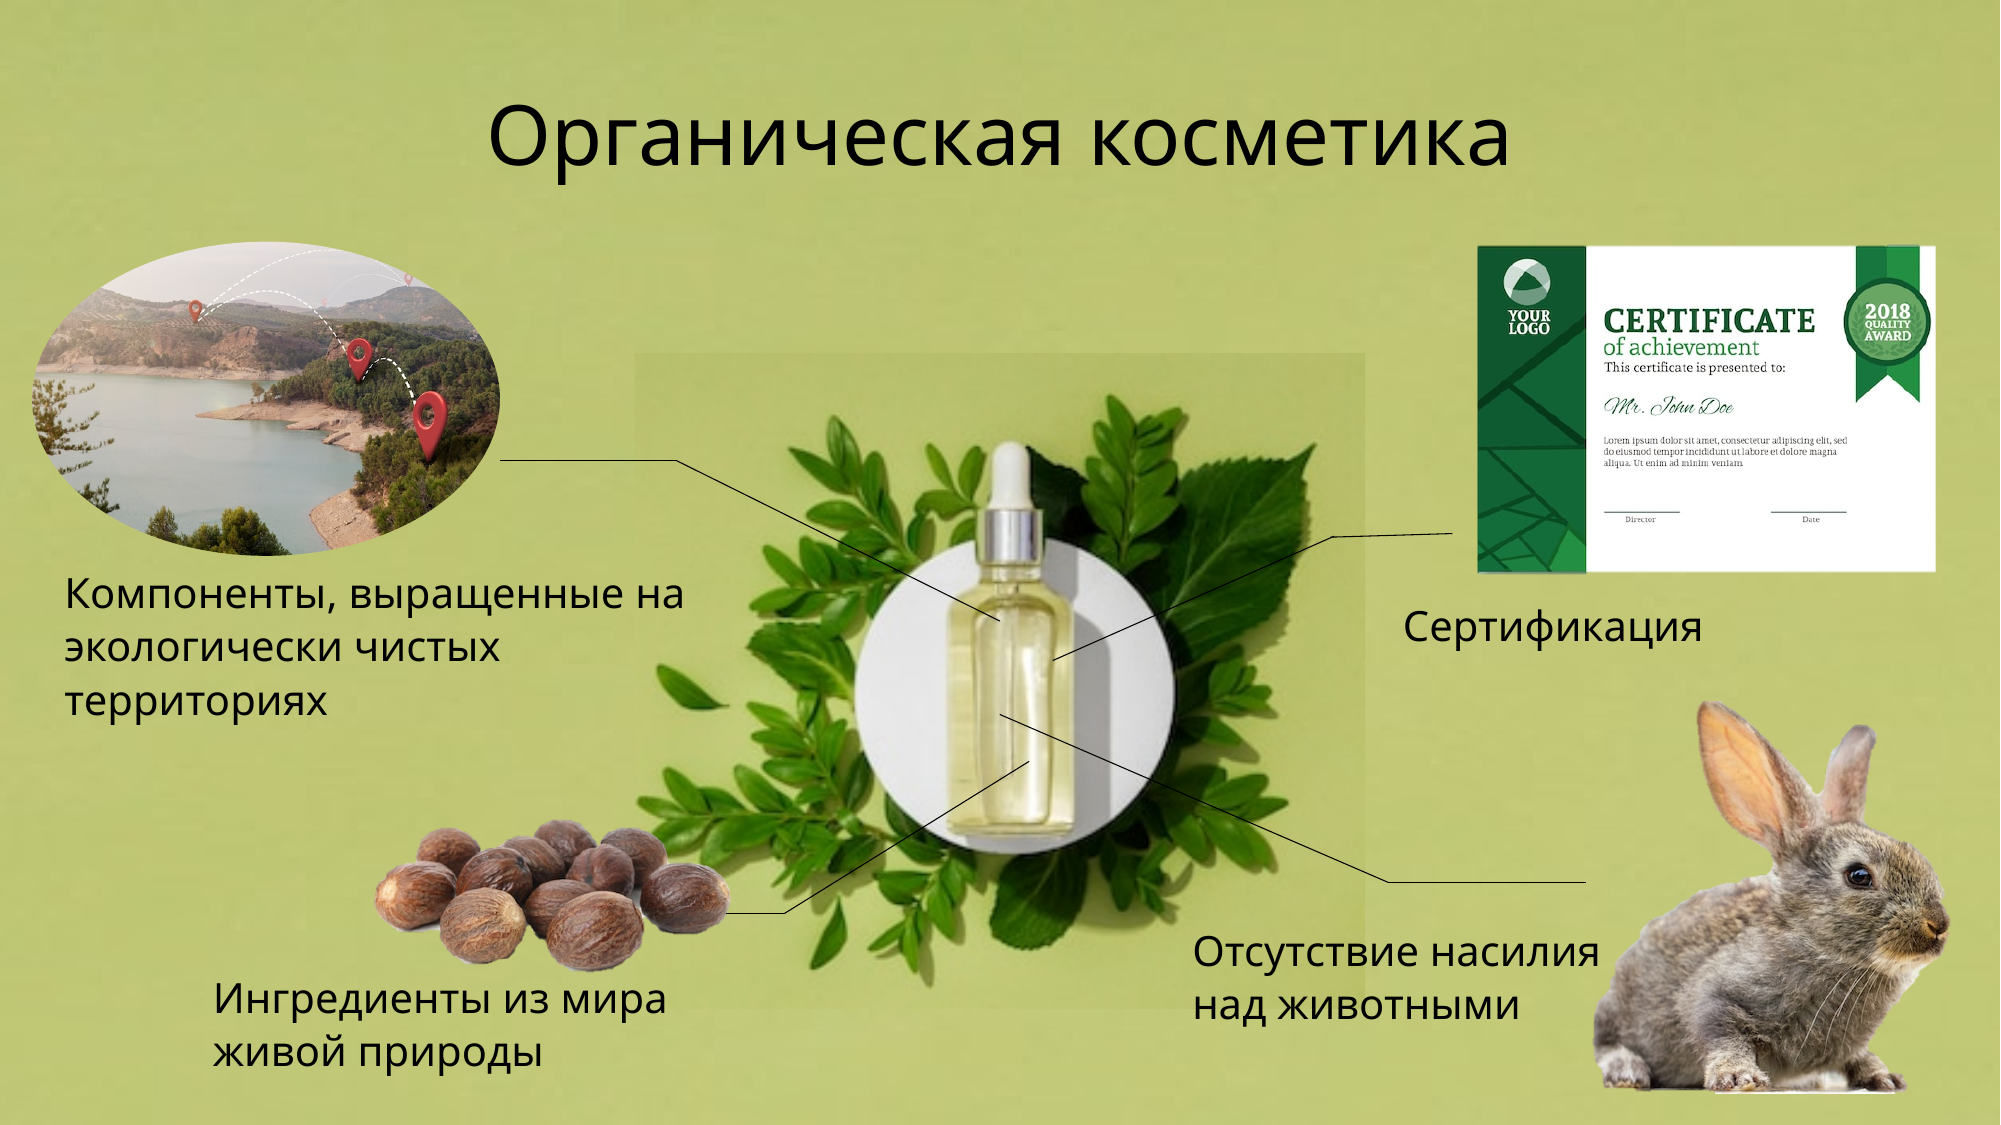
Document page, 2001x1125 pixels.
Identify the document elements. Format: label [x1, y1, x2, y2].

text_box [676, 460, 1000, 622]
text_box [999, 714, 1389, 883]
text_box [1330, 533, 1453, 538]
text_box [1052, 536, 1335, 661]
picture [0, 0, 2000, 1125]
text_box [784, 761, 1030, 914]
